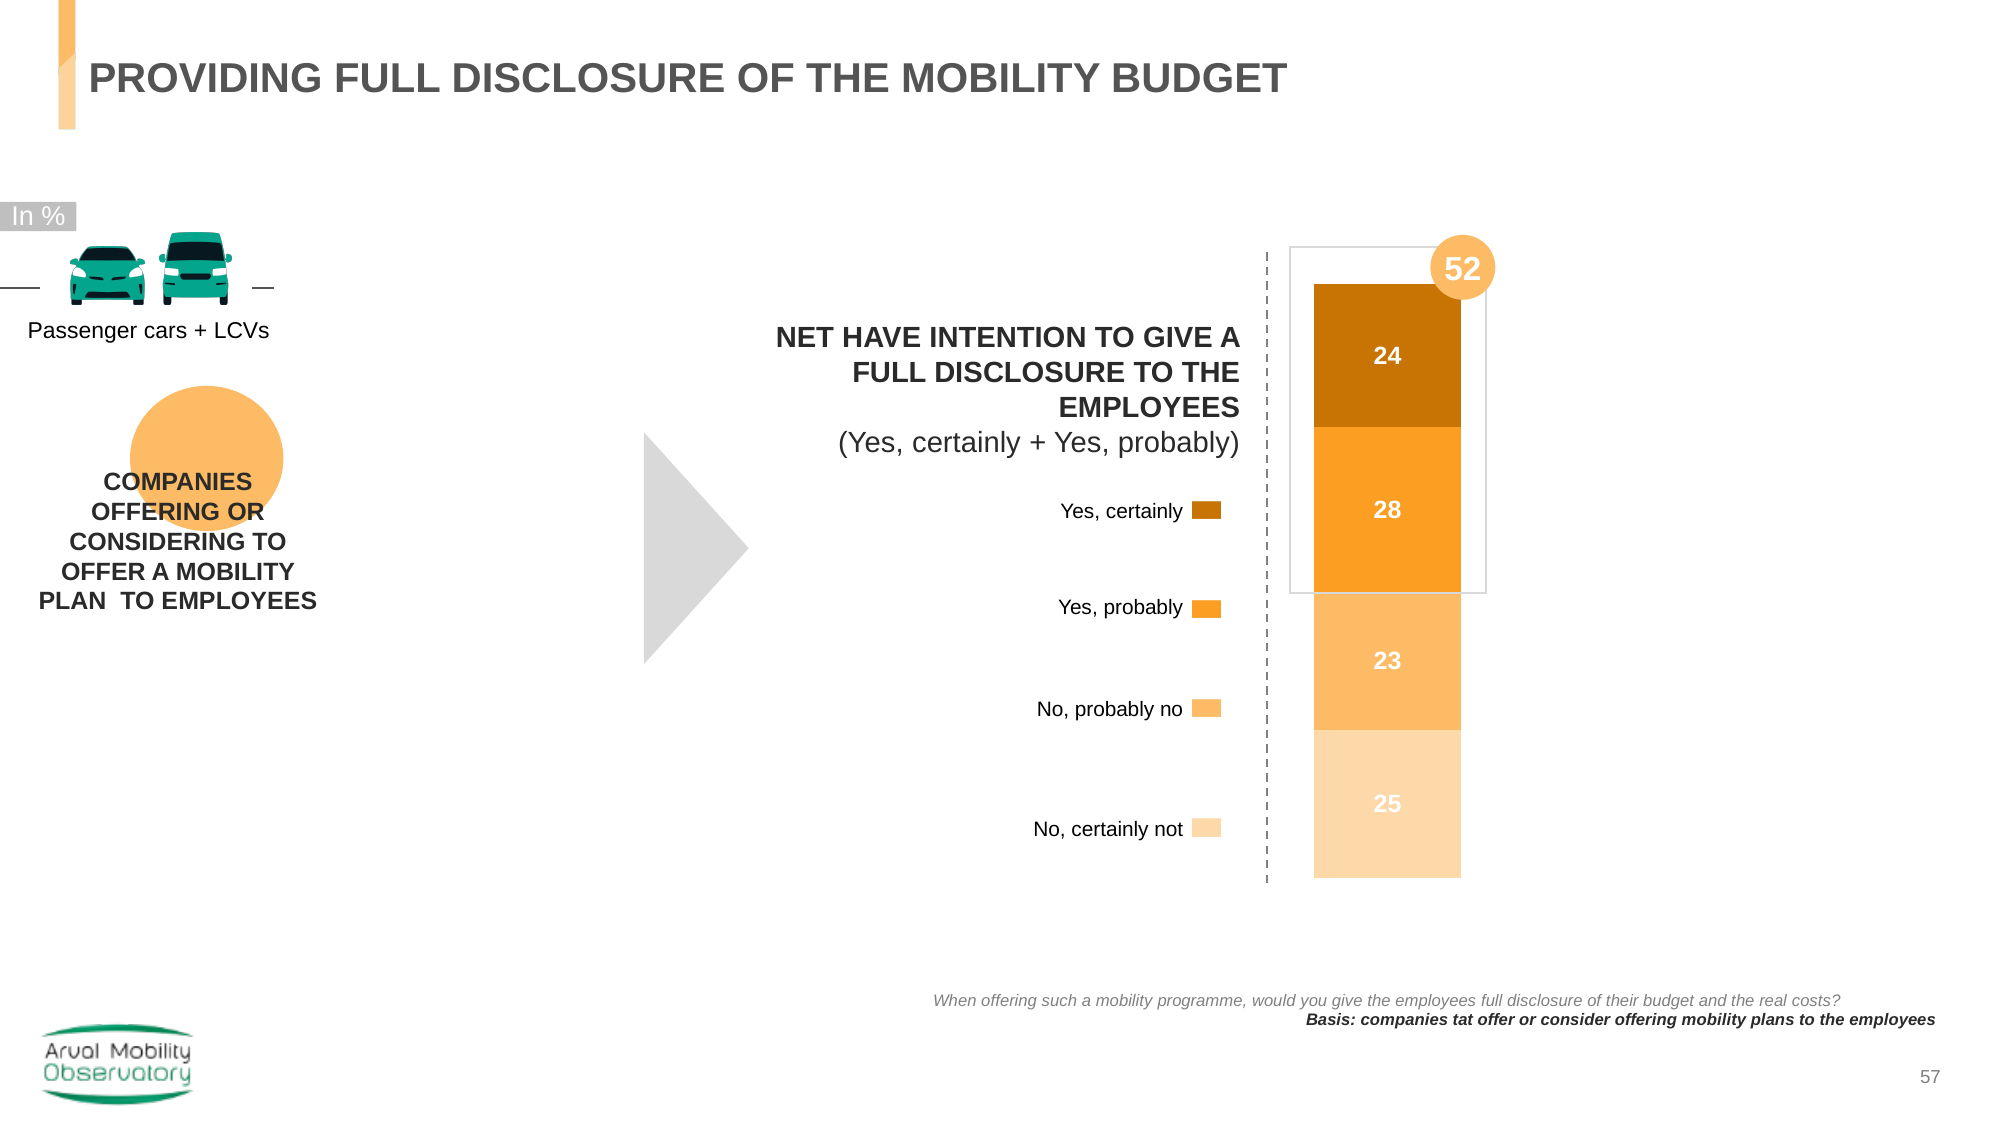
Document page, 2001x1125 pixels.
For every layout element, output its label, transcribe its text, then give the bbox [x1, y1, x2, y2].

text_box NET HAVE INTENTION TO GIVE A FULL DISCLOSURE TO THE EMPLOYEES (Yes, certainly + Yes, probably) [756, 318, 1241, 385]
picture [29, 1009, 206, 1120]
picture [159, 232, 232, 305]
text_box When offering such a mobility programme, would you give the employees full disclosure of their budget and the real costs? Basis: companies tat offer or consider offering mobility plans to the employees [931, 989, 1942, 1030]
chart [42, 188, 1797, 1010]
slide_number 57 [1909, 1064, 1941, 1088]
title ProvidING full disclosure of the mobility budget [58, 60, 1941, 249]
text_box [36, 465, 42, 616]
picture [70, 246, 146, 305]
text_box Passenger cars + LCVs [6, 315, 291, 343]
text_box [57, 50, 77, 131]
text_box [57, 0, 77, 67]
text_box In % [0, 201, 77, 232]
